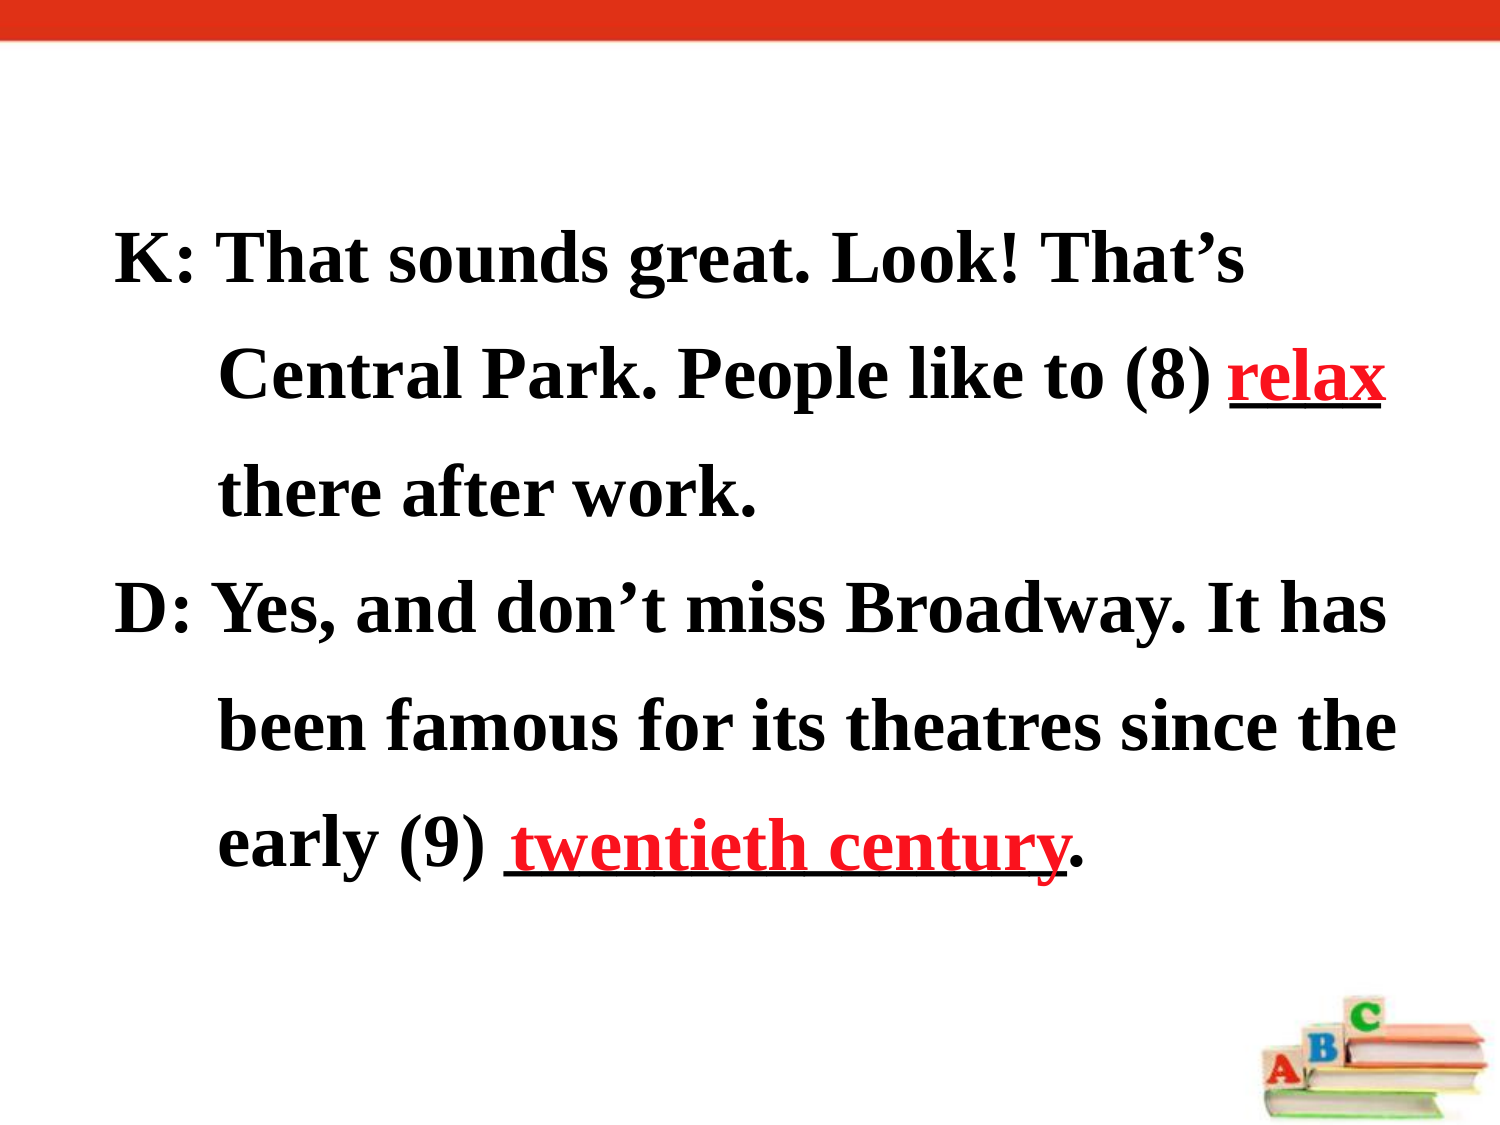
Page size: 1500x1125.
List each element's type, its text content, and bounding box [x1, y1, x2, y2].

text_box K: That sounds great. Look! That’s Central Park. People like to (8) ____ there after work. D: Yes, and don’t miss Broadway. It has been famous for its theatres since the early (9) _______________. [100, 172, 1424, 890]
text_box twentieth century [495, 760, 1090, 893]
picture [0, 0, 1500, 1125]
text_box relax [1211, 290, 1403, 423]
